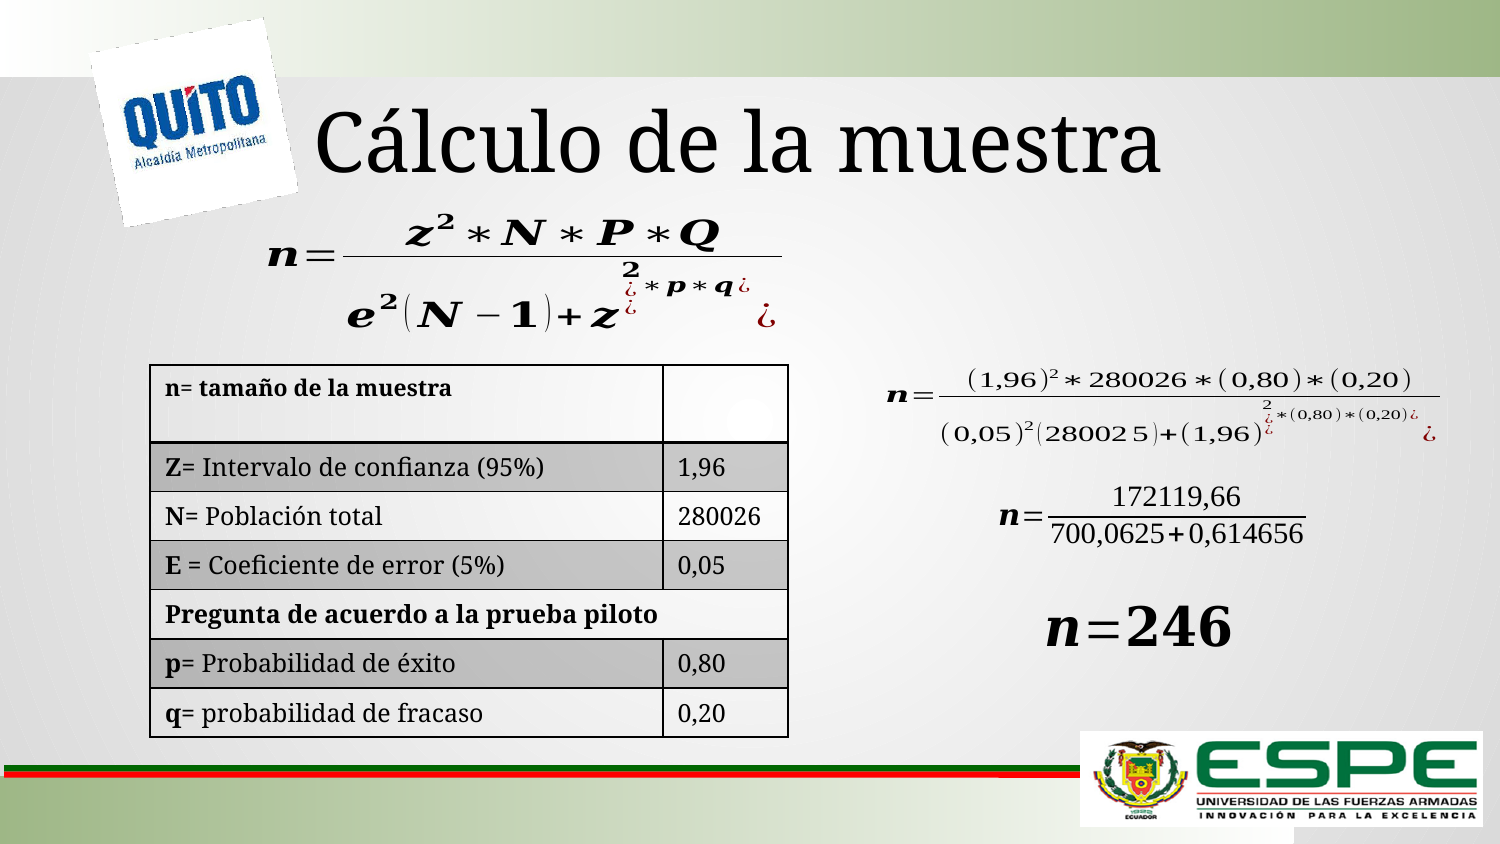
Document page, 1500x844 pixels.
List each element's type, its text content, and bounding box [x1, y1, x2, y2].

table_cell E = Coeficiente de error (5%) [151, 541, 662, 589]
table_cell 0,80 [664, 640, 787, 687]
table_header [664, 366, 787, 441]
title Cálculo de la muestra [75, 0, 1425, 197]
table_cell 280026 [664, 492, 787, 540]
table_cell N= Población total [151, 492, 662, 540]
table_cell 0,05 [664, 541, 787, 589]
table_cell 0,20 [664, 689, 787, 736]
table_cell q= probabilidad de fracaso [151, 689, 662, 736]
table_cell 1,96 [664, 444, 787, 491]
table_cell Pregunta de acuerdo a la prueba piloto [151, 590, 787, 638]
picture [88, 18, 298, 227]
table_cell p= Probabilidad de éxito [151, 640, 662, 687]
table_header n= tamaño de la muestra [151, 366, 662, 441]
table_cell Z= Intervalo de confianza (95%) [151, 444, 662, 491]
picture [1080, 730, 1483, 827]
